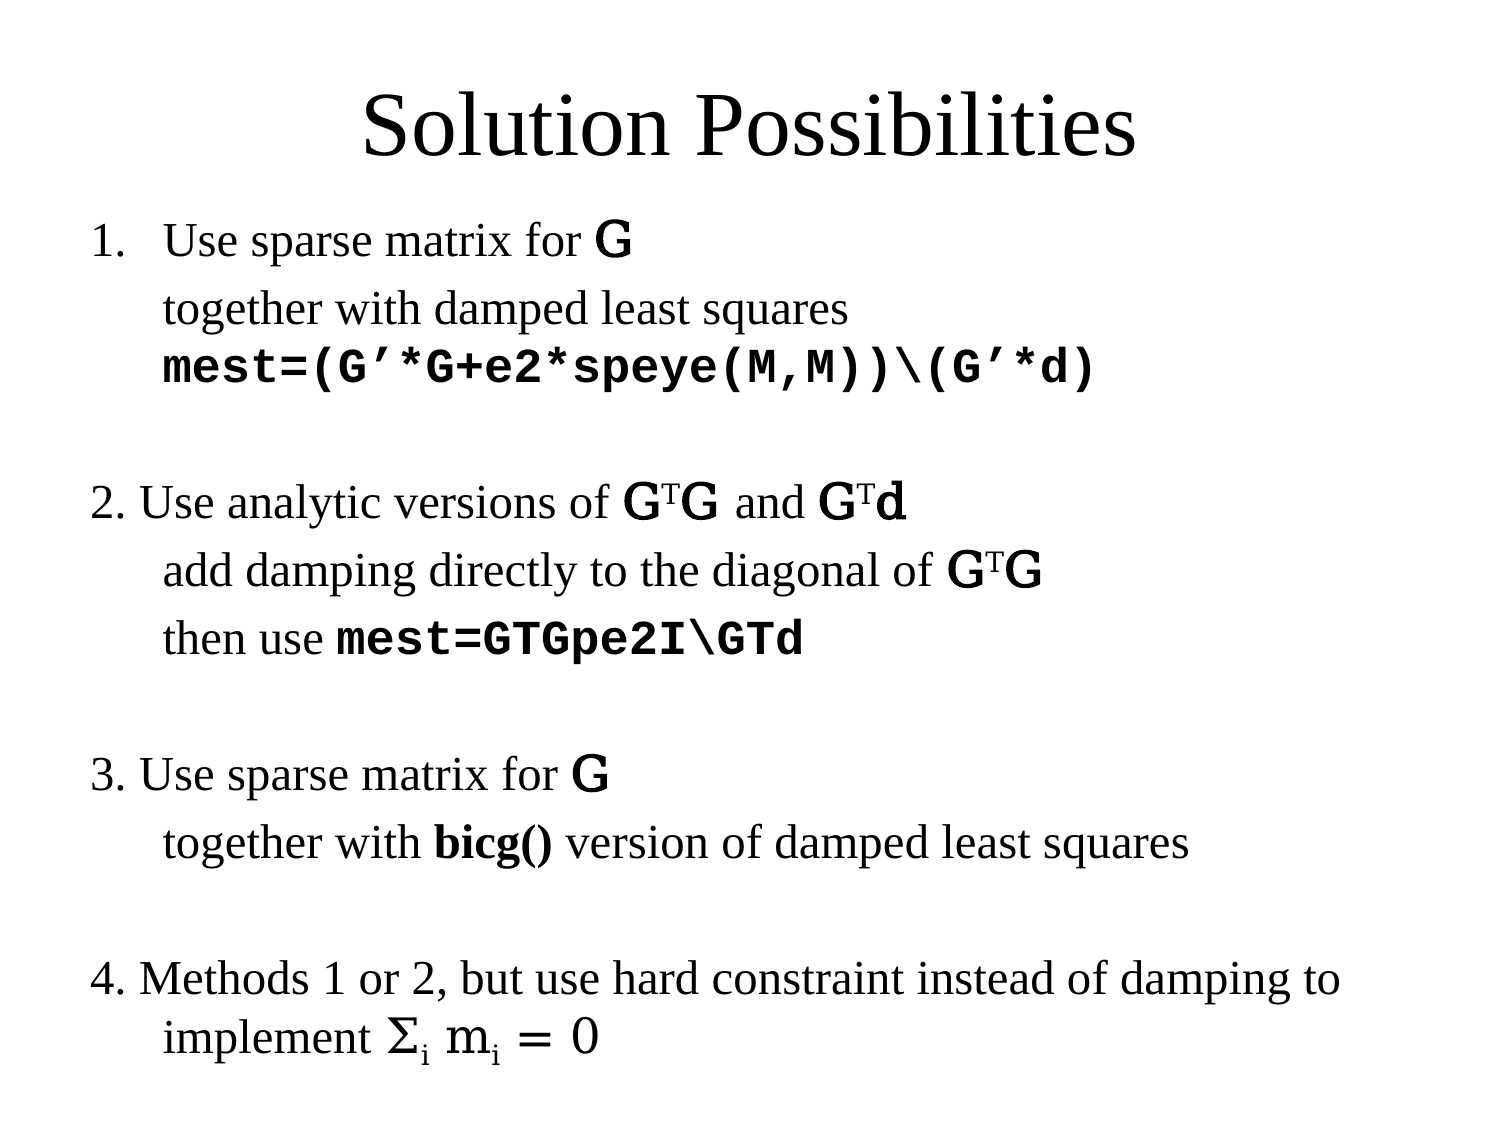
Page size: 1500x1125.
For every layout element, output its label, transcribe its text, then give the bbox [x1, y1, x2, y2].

title Solution Possibilities [75, 24, 1425, 200]
list Use sparse matrix for G together with damped least squares mest=(G’*G+e2*speye(M,M))\(G’*d) 2. Use analytic versions of GTG and GTd add damping directly to the diagonal of GTG then use mest=GTGpe2I\GTd 3. Use sparse matrix for G together with bicg() version of damped least squares 4. Methods 1 or 2, but use hard constraint instead of damping to implement Σi mi = 0 [75, 200, 1425, 1088]
